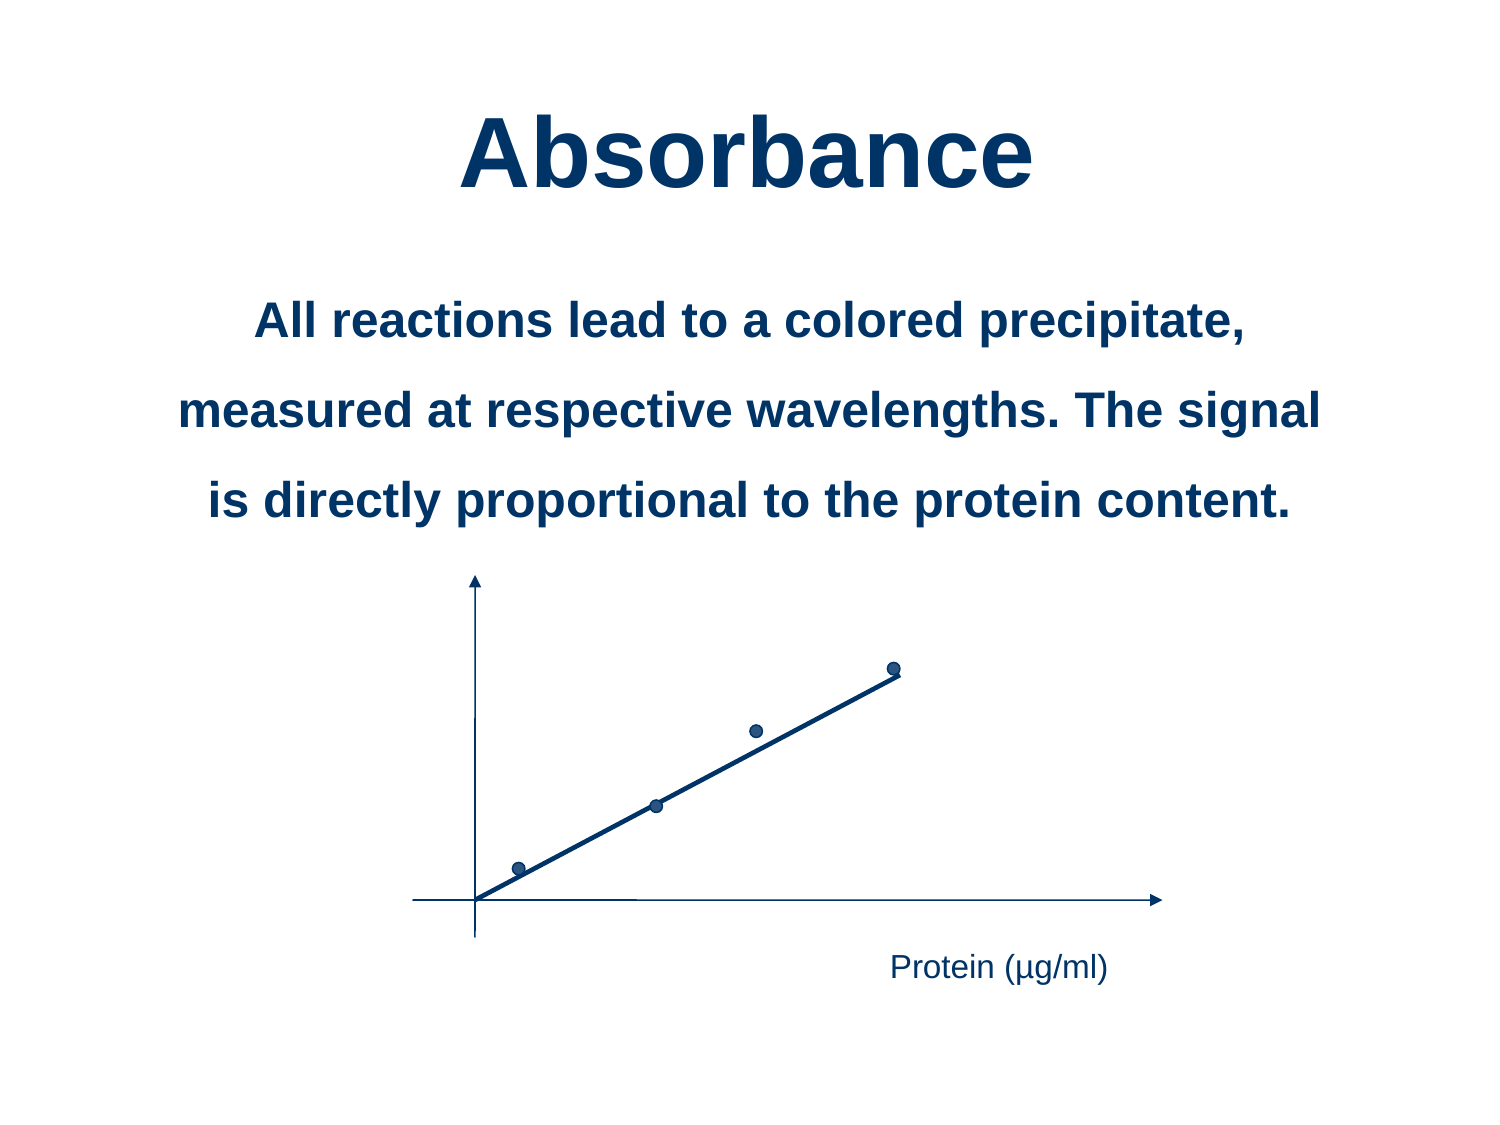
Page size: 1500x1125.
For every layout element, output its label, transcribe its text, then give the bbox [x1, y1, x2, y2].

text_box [412, 574, 1163, 993]
text_box All reactions lead to a colored precipitate, measured at respective wavelengths. The signal is directly proportional to the protein content. [149, 249, 1350, 513]
title Absorbance [124, 99, 1370, 195]
